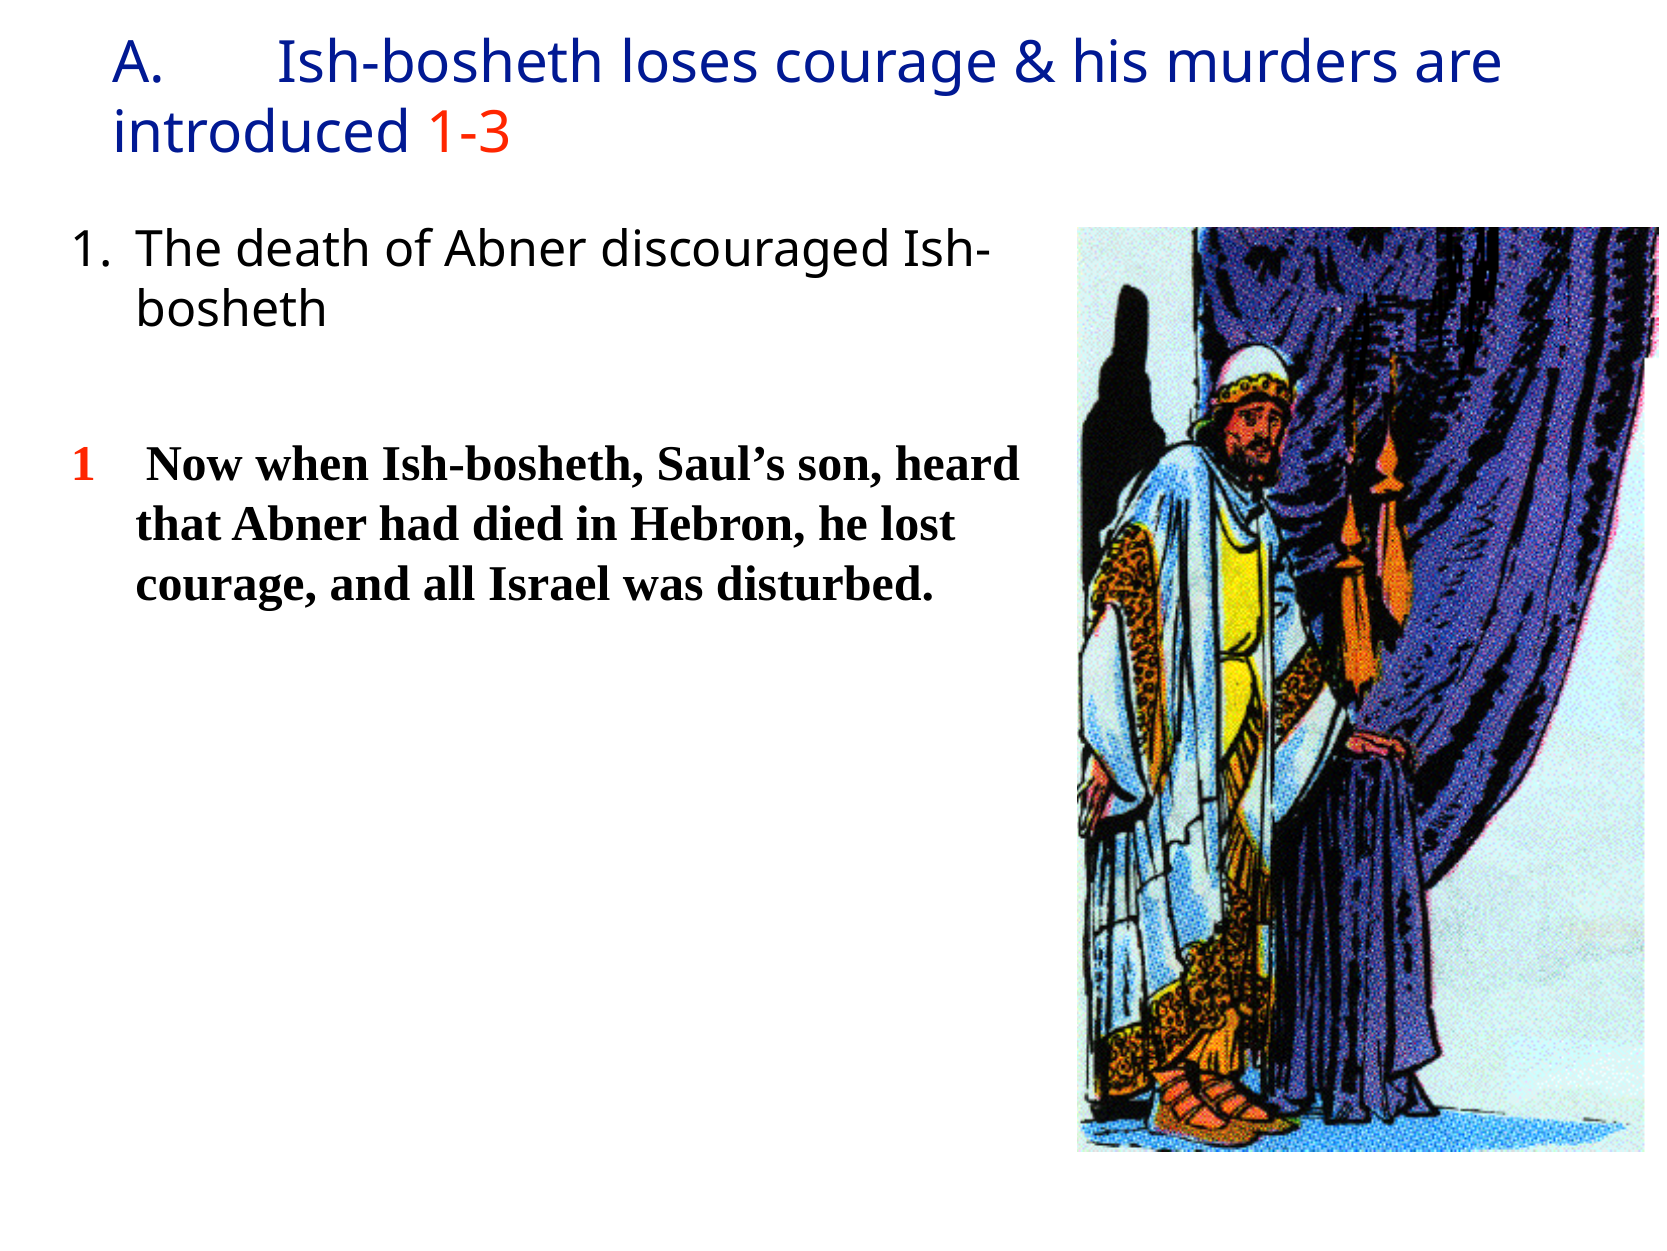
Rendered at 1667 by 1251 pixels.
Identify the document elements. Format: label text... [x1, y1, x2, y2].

list 1. The death of Abner discouraged Ish-bosheth 1 Now when Ish-bosheth, Saul’s son, heard that Abner had died in Hebron, he lost courage, and all Israel was disturbed. [47, 207, 1068, 1234]
picture [1076, 226, 1659, 1152]
title A. Ish-bosheth loses courage & his murders are introduced 1-3 [111, 32, 1651, 155]
